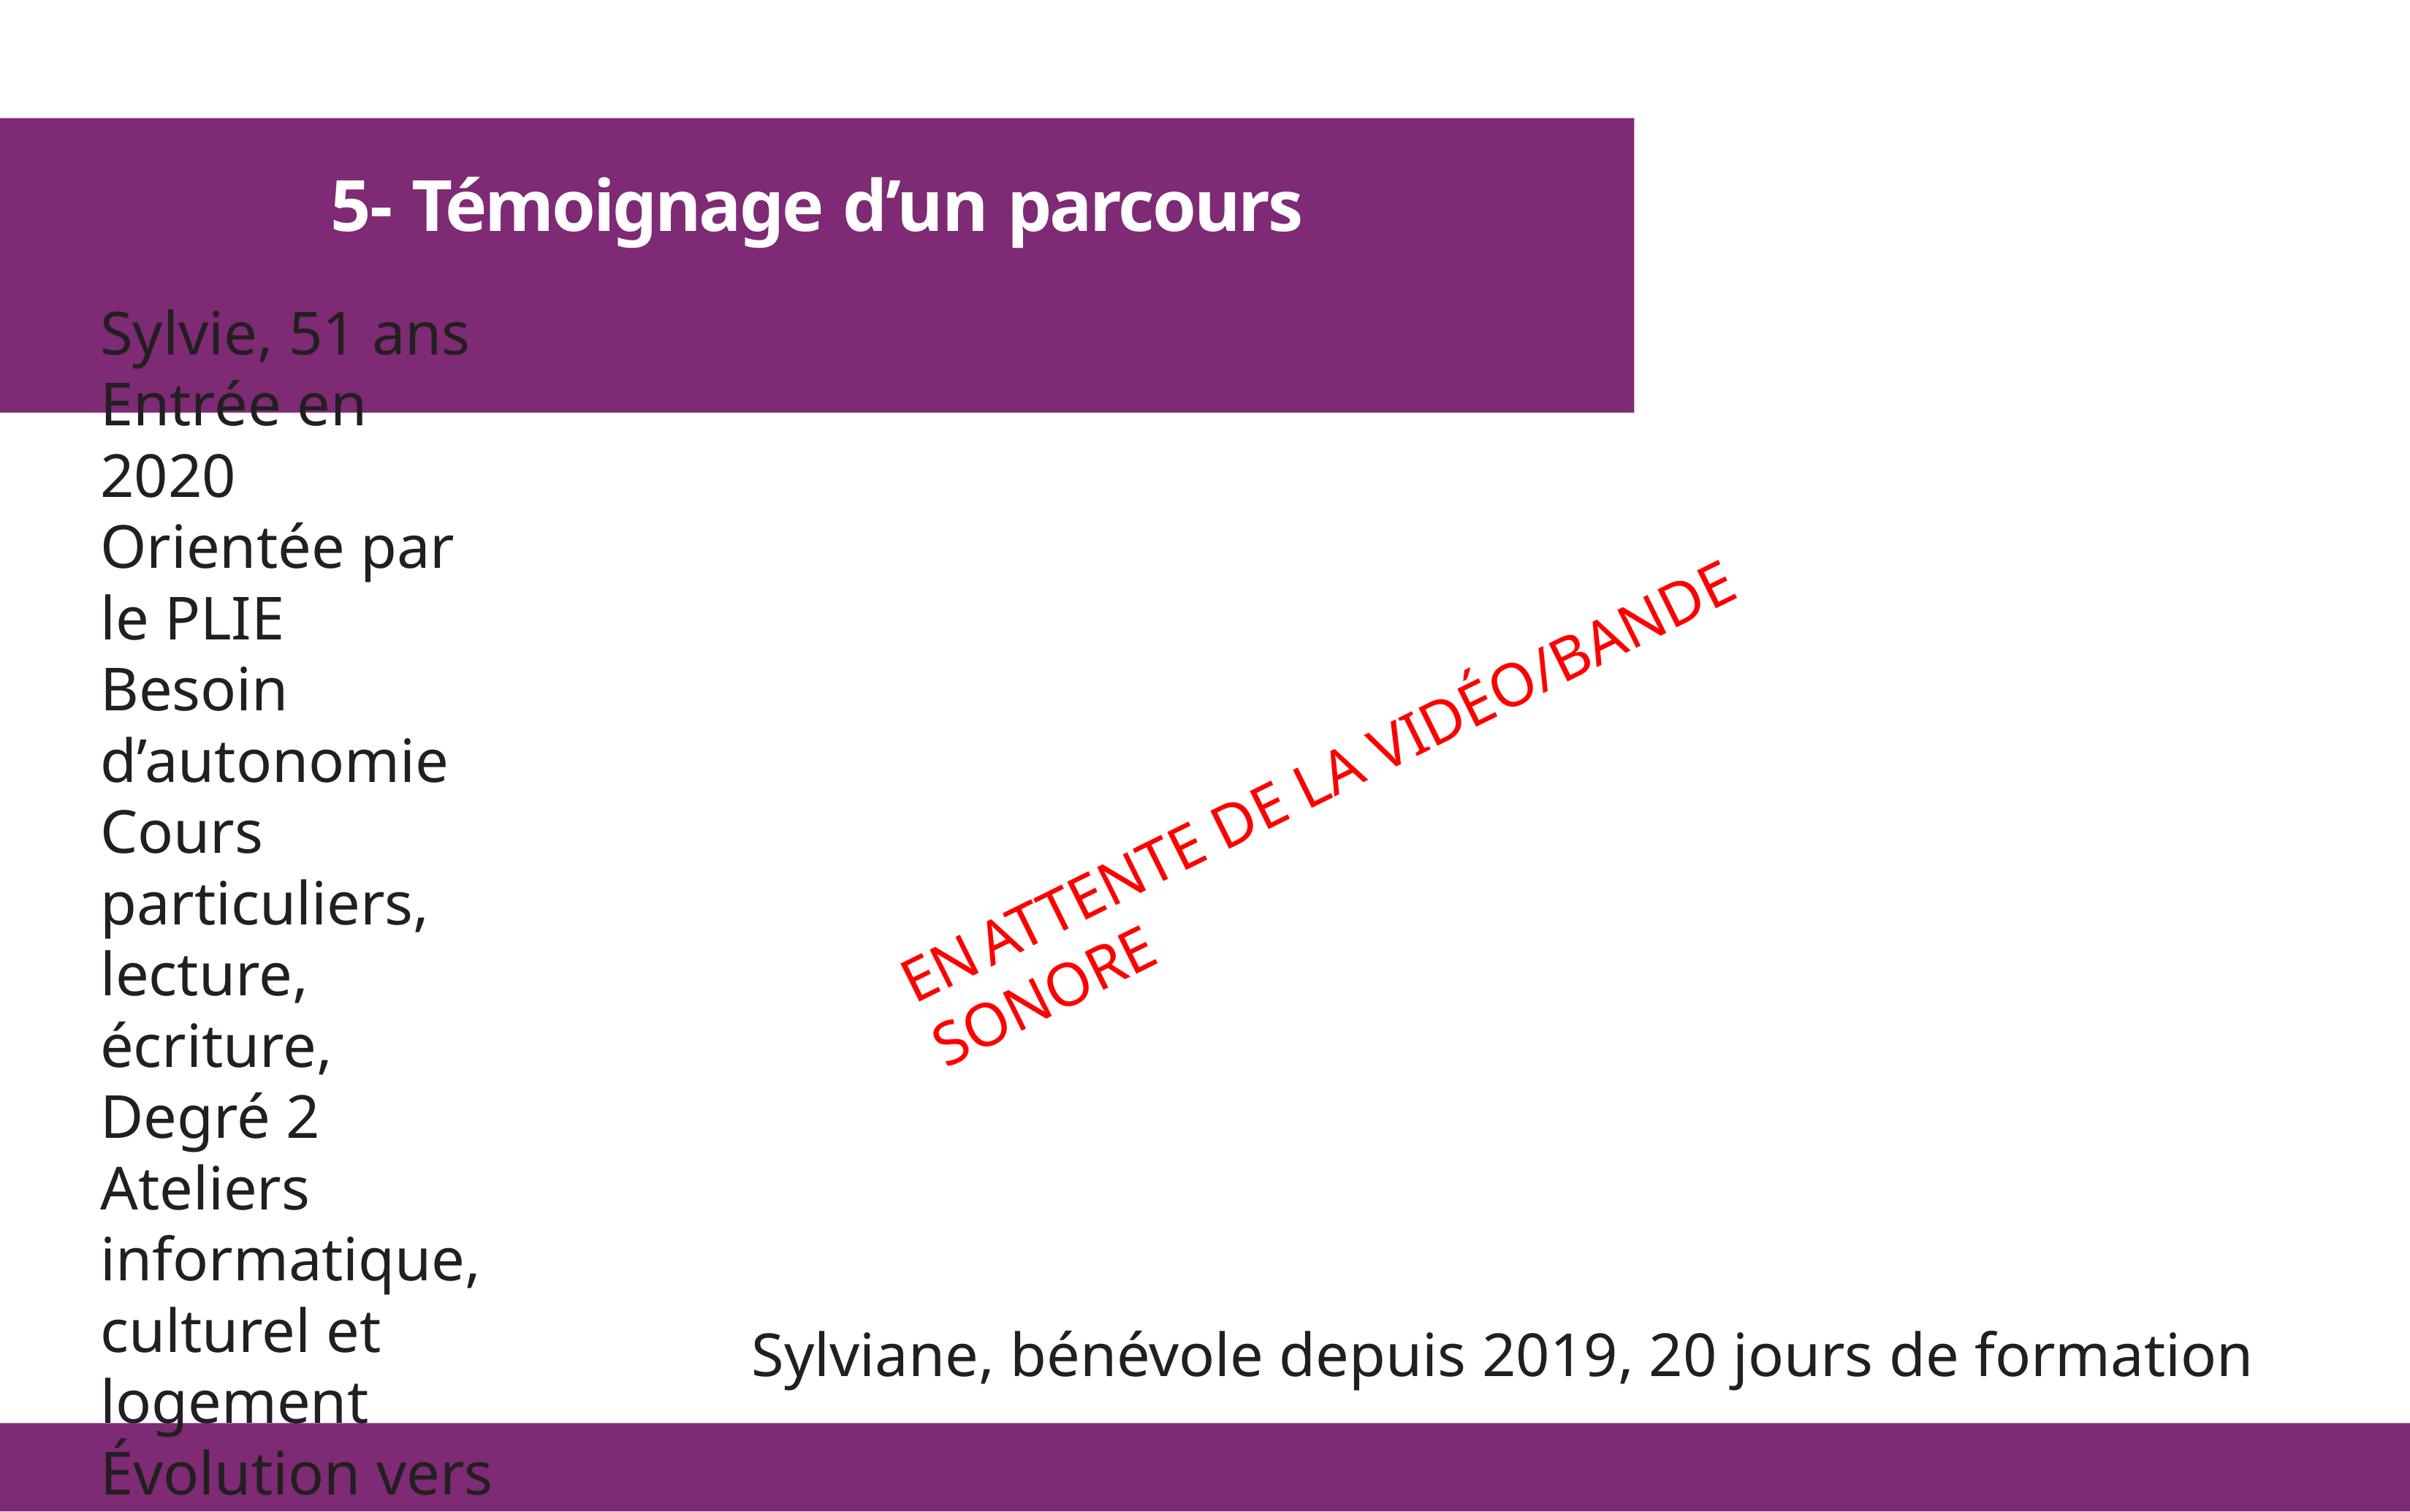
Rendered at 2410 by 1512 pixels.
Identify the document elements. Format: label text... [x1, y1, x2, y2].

text_box EN ATTENTE DE LA VIDÉO/BANDE SONORE [875, 485, 1886, 1090]
title 5- Témoignage d’un parcours [0, 118, 1635, 413]
text_box Sylviane, bénévole depuis 2019, 20 jours de formation [740, 1311, 2322, 1394]
text_box Sylvie, 51 ans Entrée en 2020 Orientée par le PLIE Besoin d’autonomie Cours particuliers, lecture, écriture, Degré 2 Ateliers informatique, culturel et logement Évolution vers l’emploi [89, 289, 520, 1512]
